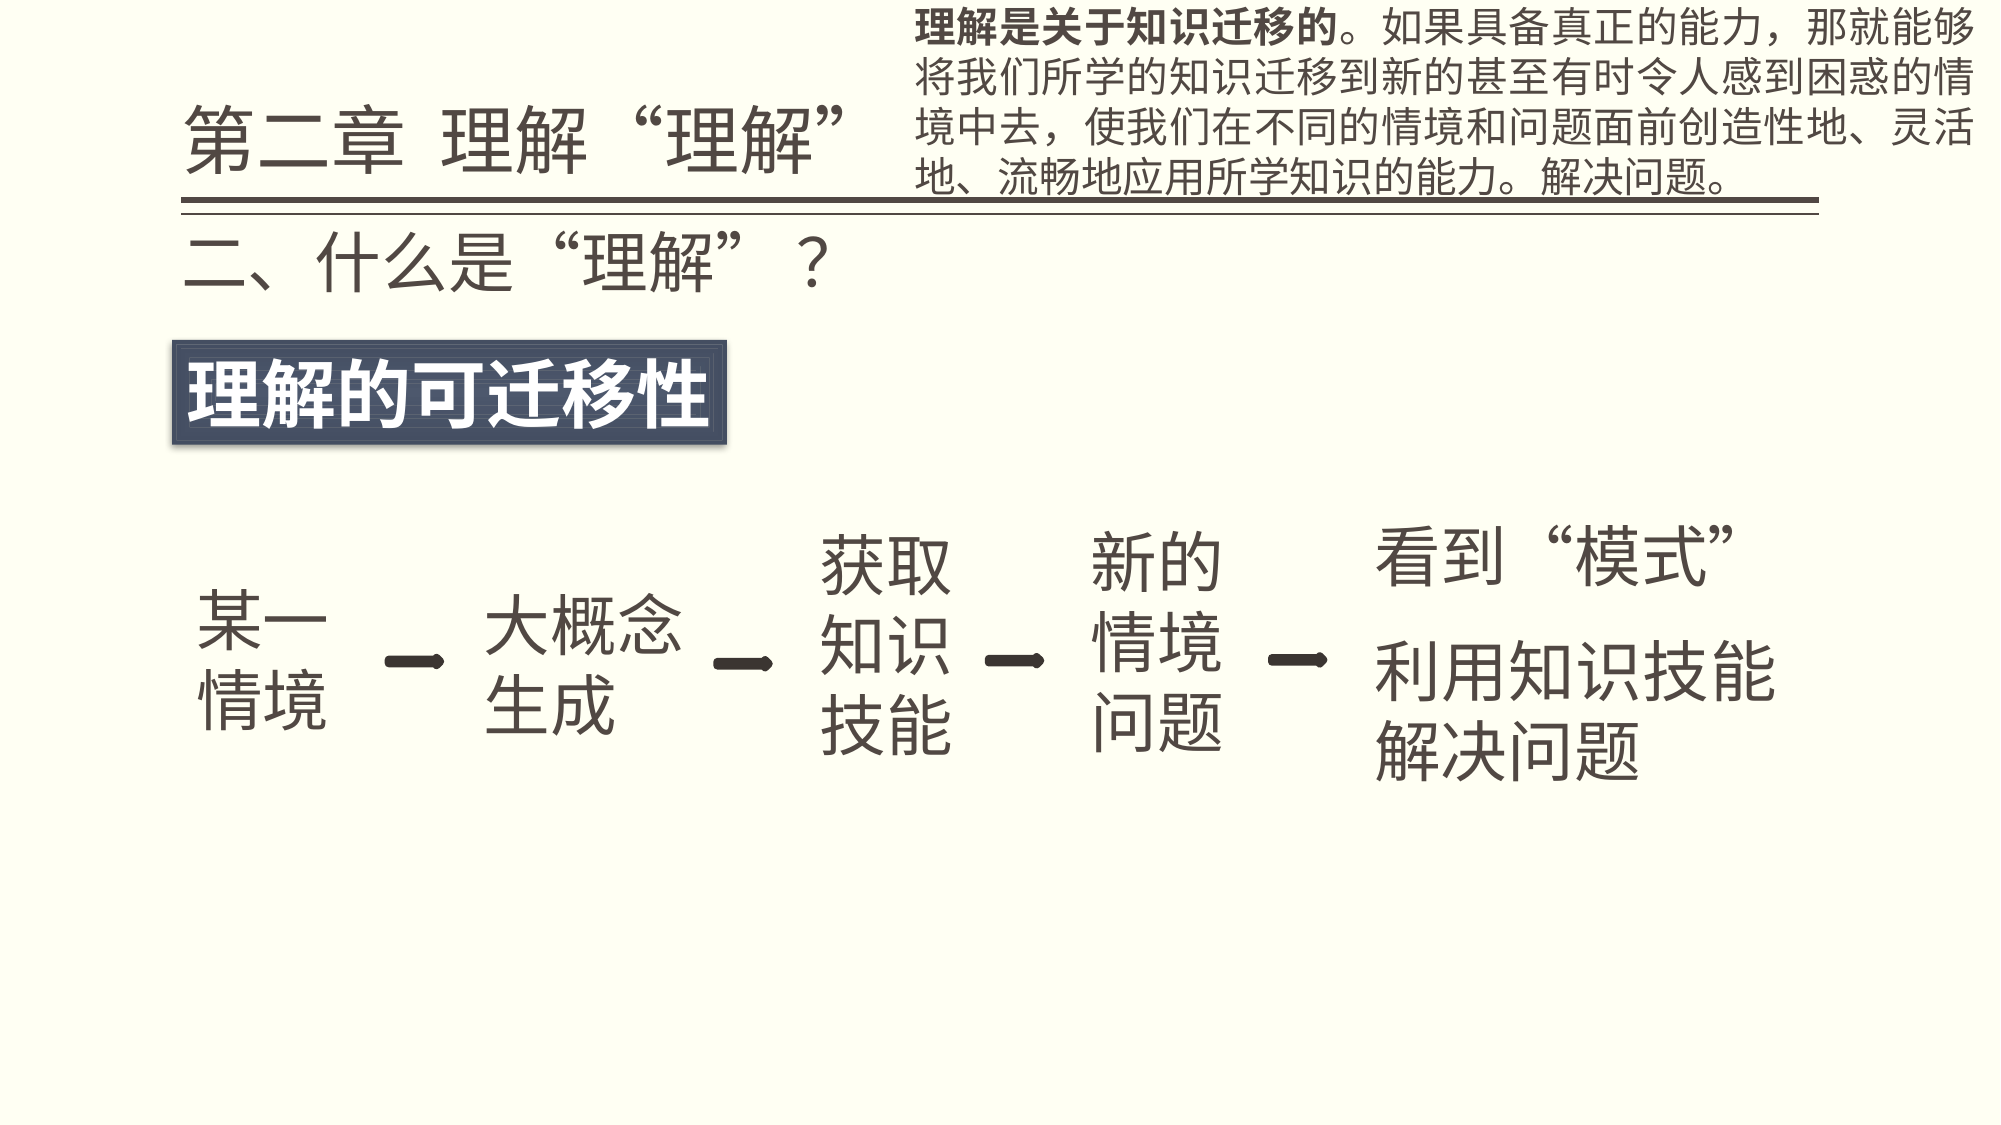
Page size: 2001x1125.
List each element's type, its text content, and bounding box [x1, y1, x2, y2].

text_box 看到“模式” 利用知识技能解决问题 [1359, 507, 1792, 798]
text_box 大概念 生成 [468, 576, 739, 751]
text_box [713, 656, 773, 672]
title 第二章 理解“理解” [181, 12, 899, 193]
text_box 新的 情境 问题 [1076, 513, 1266, 768]
text_box 理解的可迁移性 [172, 339, 727, 445]
text_box [984, 653, 1045, 669]
text_box [1268, 652, 1328, 668]
list 二、什么是“理解” ？ [181, 222, 844, 325]
text_box 理解是关于知识迁移的。如果具备真正的能力，那就能够将我们所学的知识迁移到新的甚至有时令人感到困惑的情境中去，使我们在不同的情境和问题面前创造性地、灵活地、流畅地应用所学知识的能力。解决问题。 [899, 0, 1990, 209]
text_box 某一 情境 [181, 571, 359, 746]
text_box [384, 653, 445, 670]
text_box 获取 知识 技能 [804, 516, 995, 772]
